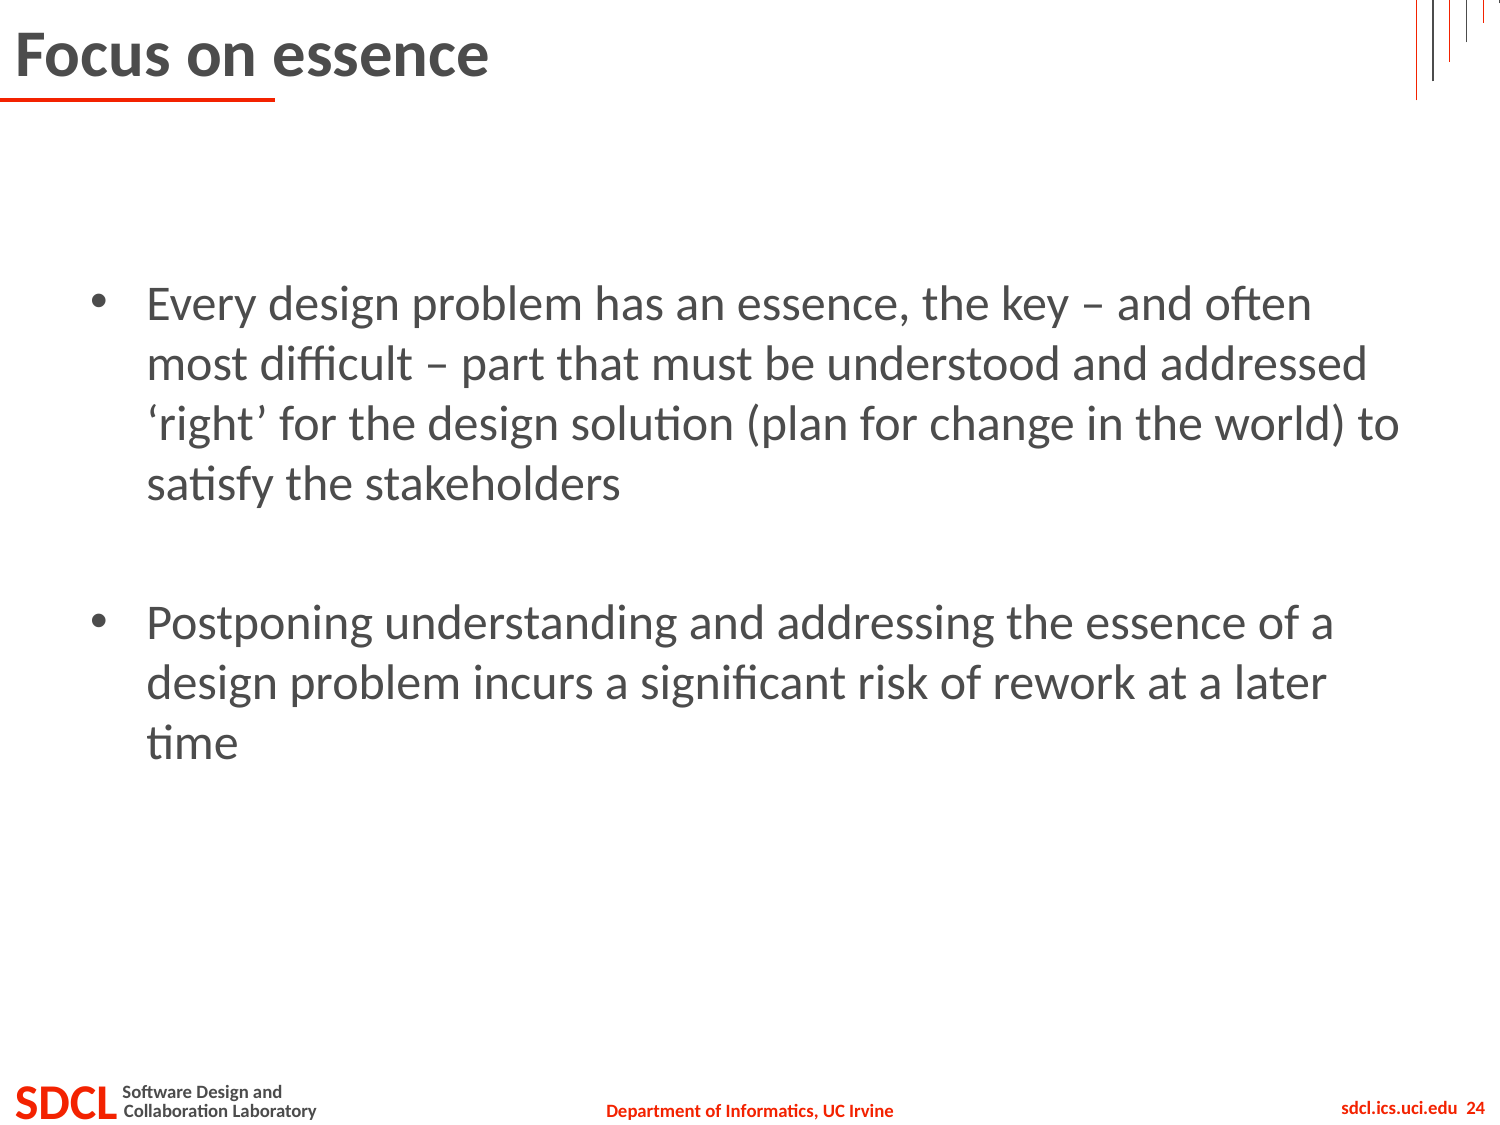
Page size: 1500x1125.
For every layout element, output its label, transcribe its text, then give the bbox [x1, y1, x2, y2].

title Focus on essence [0, 0, 1350, 100]
list Every design problem has an essence, the key – and often most difficult – part that must be understood and addressed ‘right’ for the design solution (plan for change in the world) to satisfy the stakeholders Postponing understanding and addressing the essence of a design problem incurs a significant risk of rework at a later time [75, 262, 1417, 1005]
